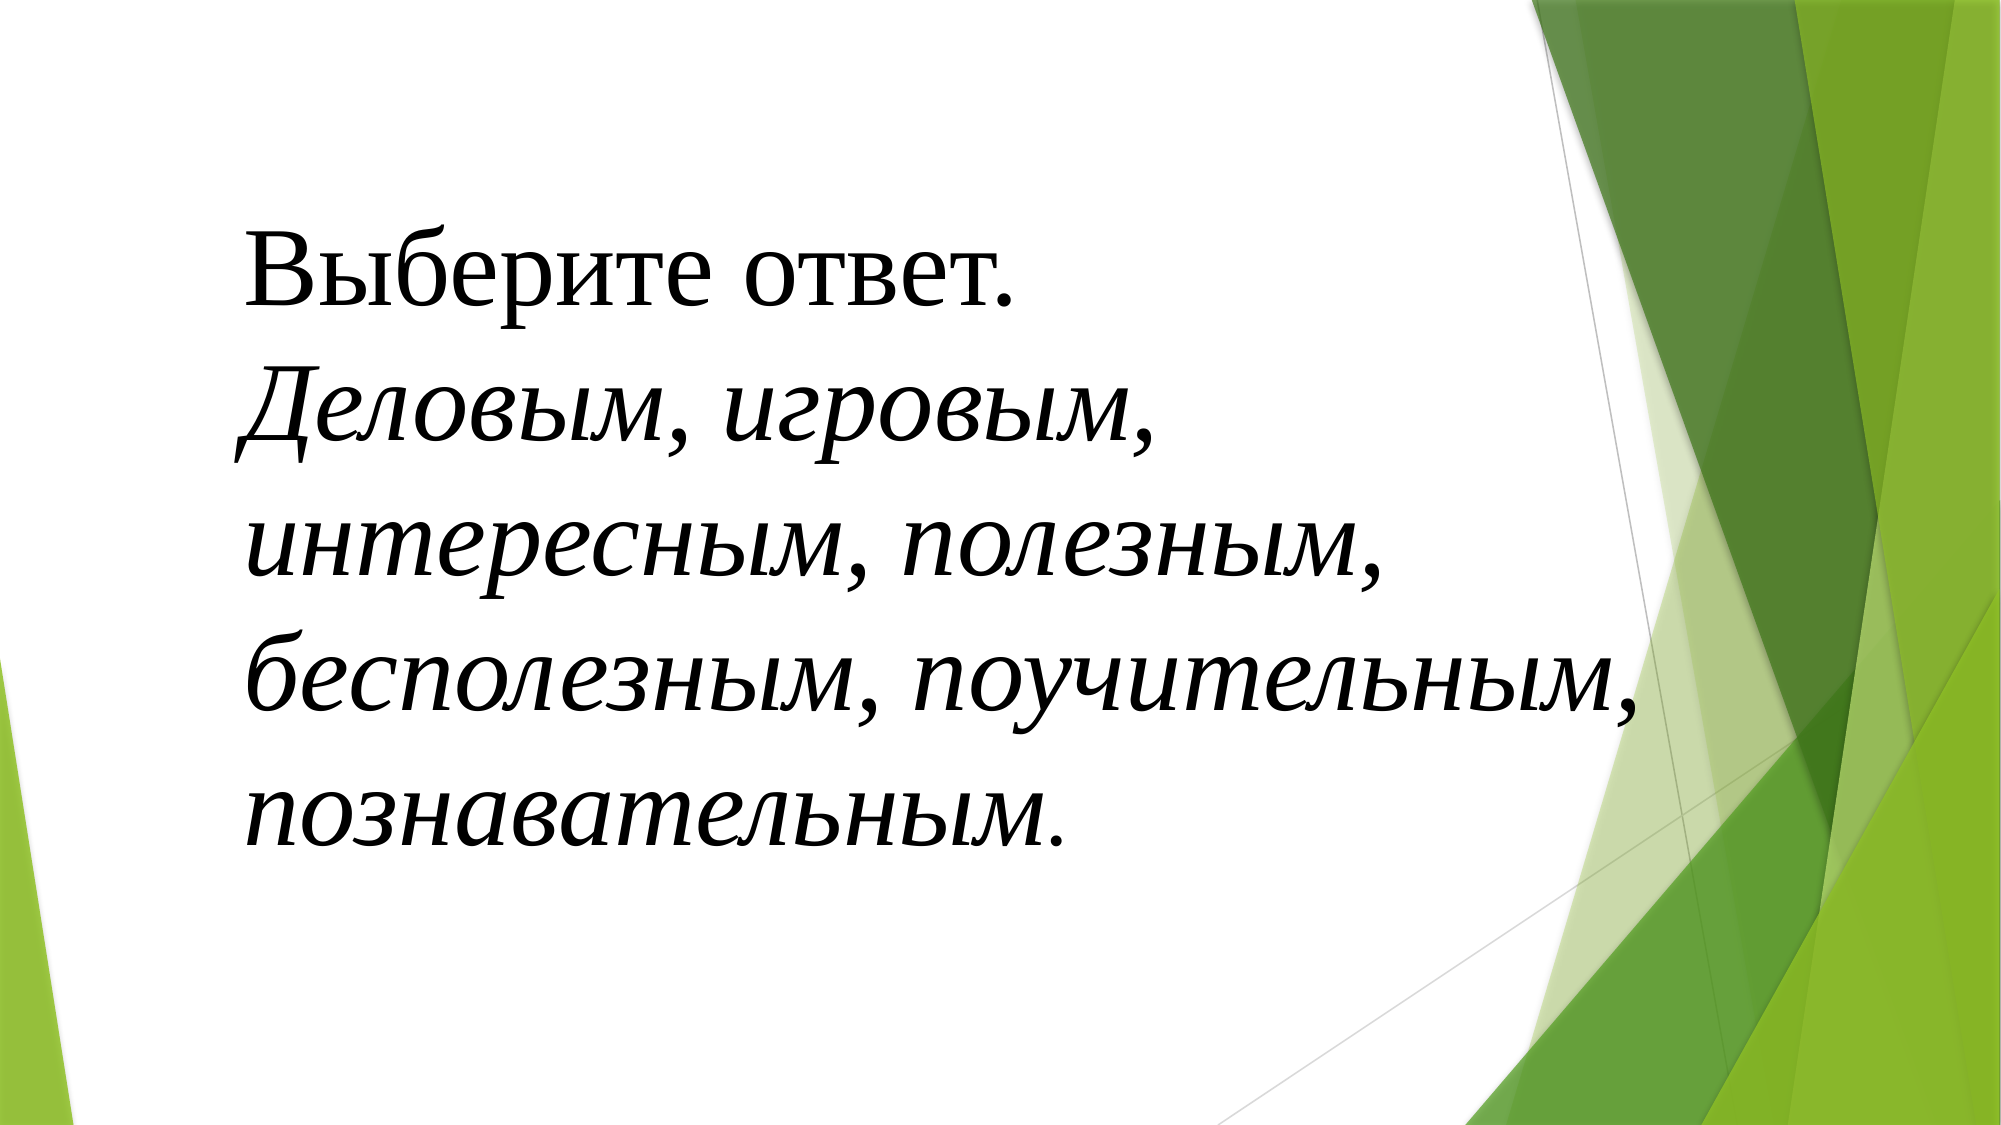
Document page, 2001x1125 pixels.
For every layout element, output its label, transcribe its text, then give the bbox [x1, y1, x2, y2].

text_box Выберите ответ. Деловым, игровым, интересным, полезным, бесполезным, поучительным, познавательным. [228, 175, 1744, 875]
